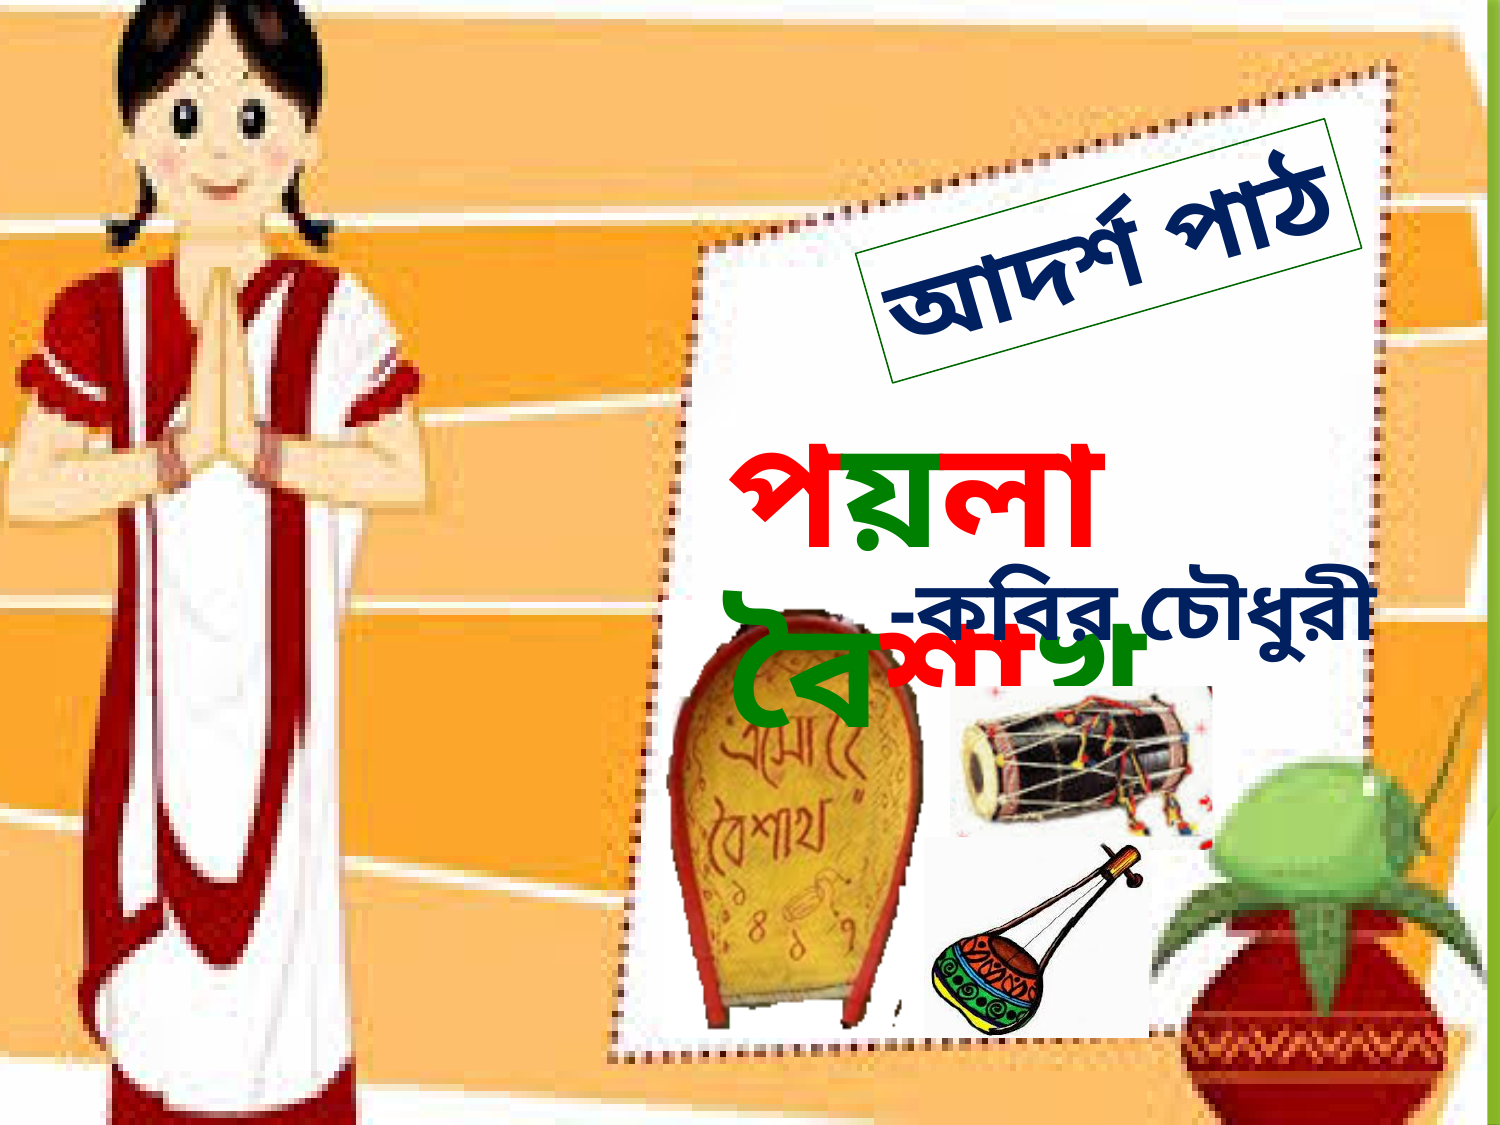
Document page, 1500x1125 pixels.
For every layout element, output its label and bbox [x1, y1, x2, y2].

text_box [0, 0, 1488, 1125]
